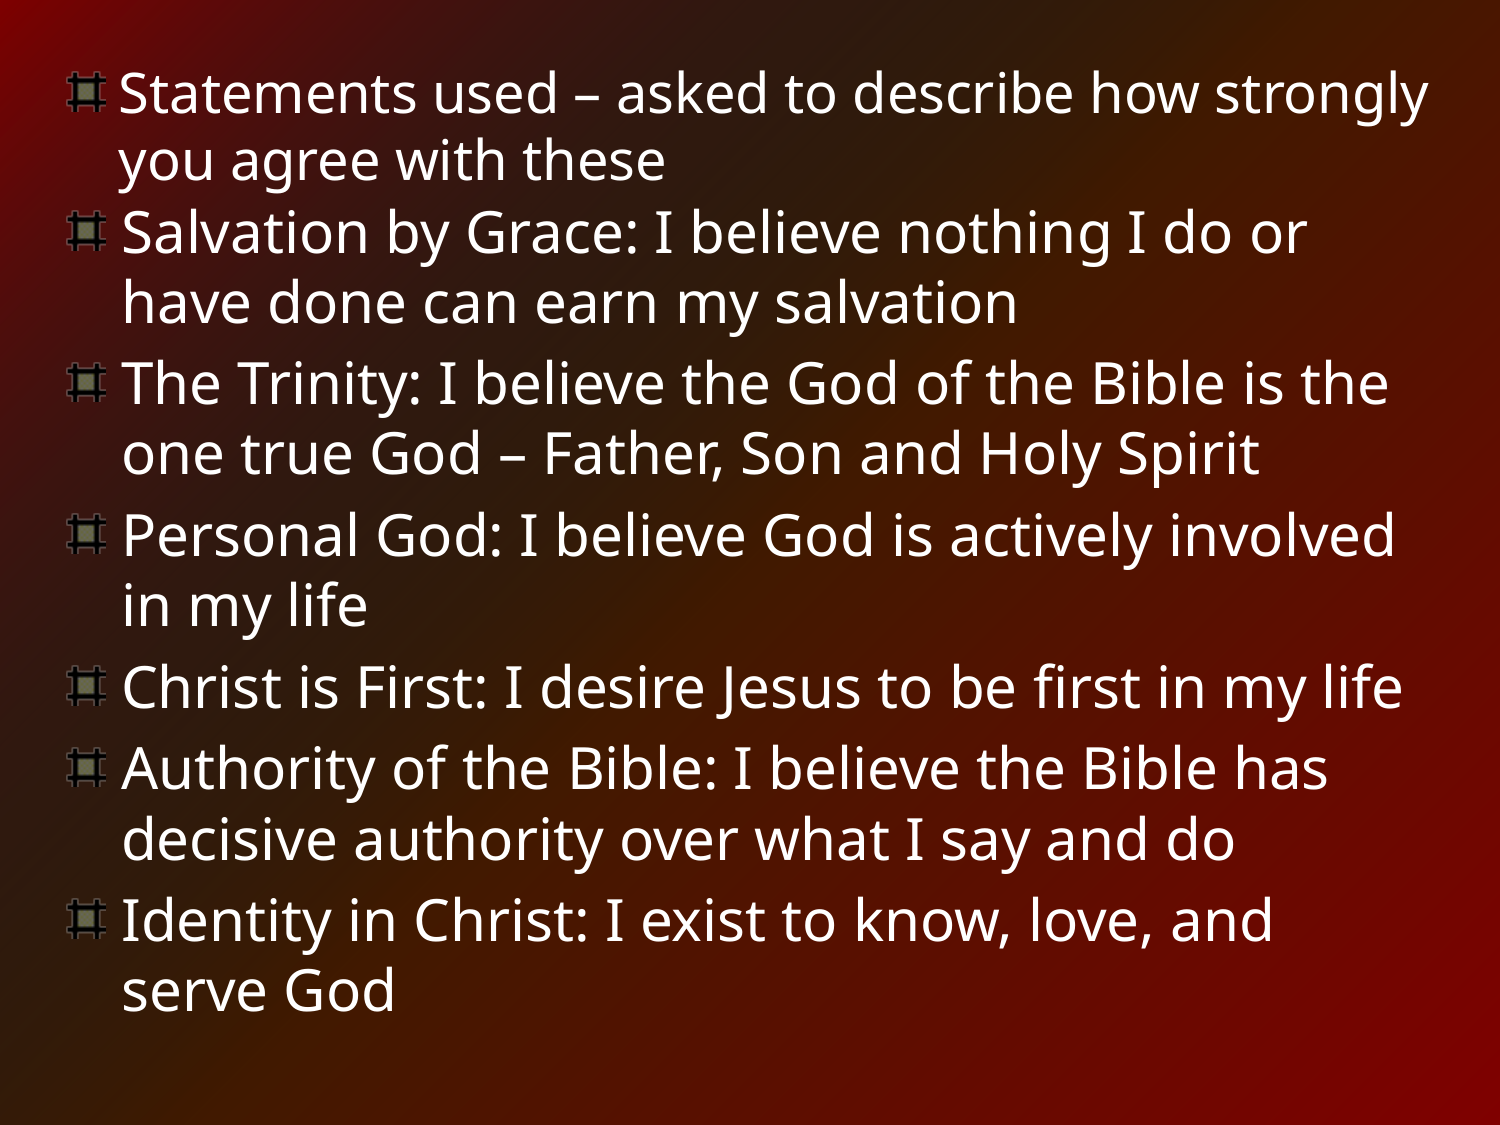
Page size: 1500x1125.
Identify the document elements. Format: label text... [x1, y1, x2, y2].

picture [65, 897, 106, 939]
picture [65, 70, 106, 112]
picture [65, 361, 106, 402]
picture [65, 209, 106, 251]
text_box Statements used – asked to describe how strongly you agree with these [50, 49, 1450, 200]
list Salvation by Grace: I believe nothing I do or have done can earn my salvation The Trinity: I believe the God of the Bible is the one true God – Father, Son and Holy Spirit Personal God: I believe God is actively involved in my life Christ is First: I desire Jesus to be first in my life Authority of the Bible: I believe the Bible has decisive authority over what I say and do Identity in Christ: I exist to know, love, and serve God [50, 200, 1450, 1075]
picture [65, 664, 106, 706]
picture [65, 746, 106, 787]
picture [65, 512, 106, 554]
